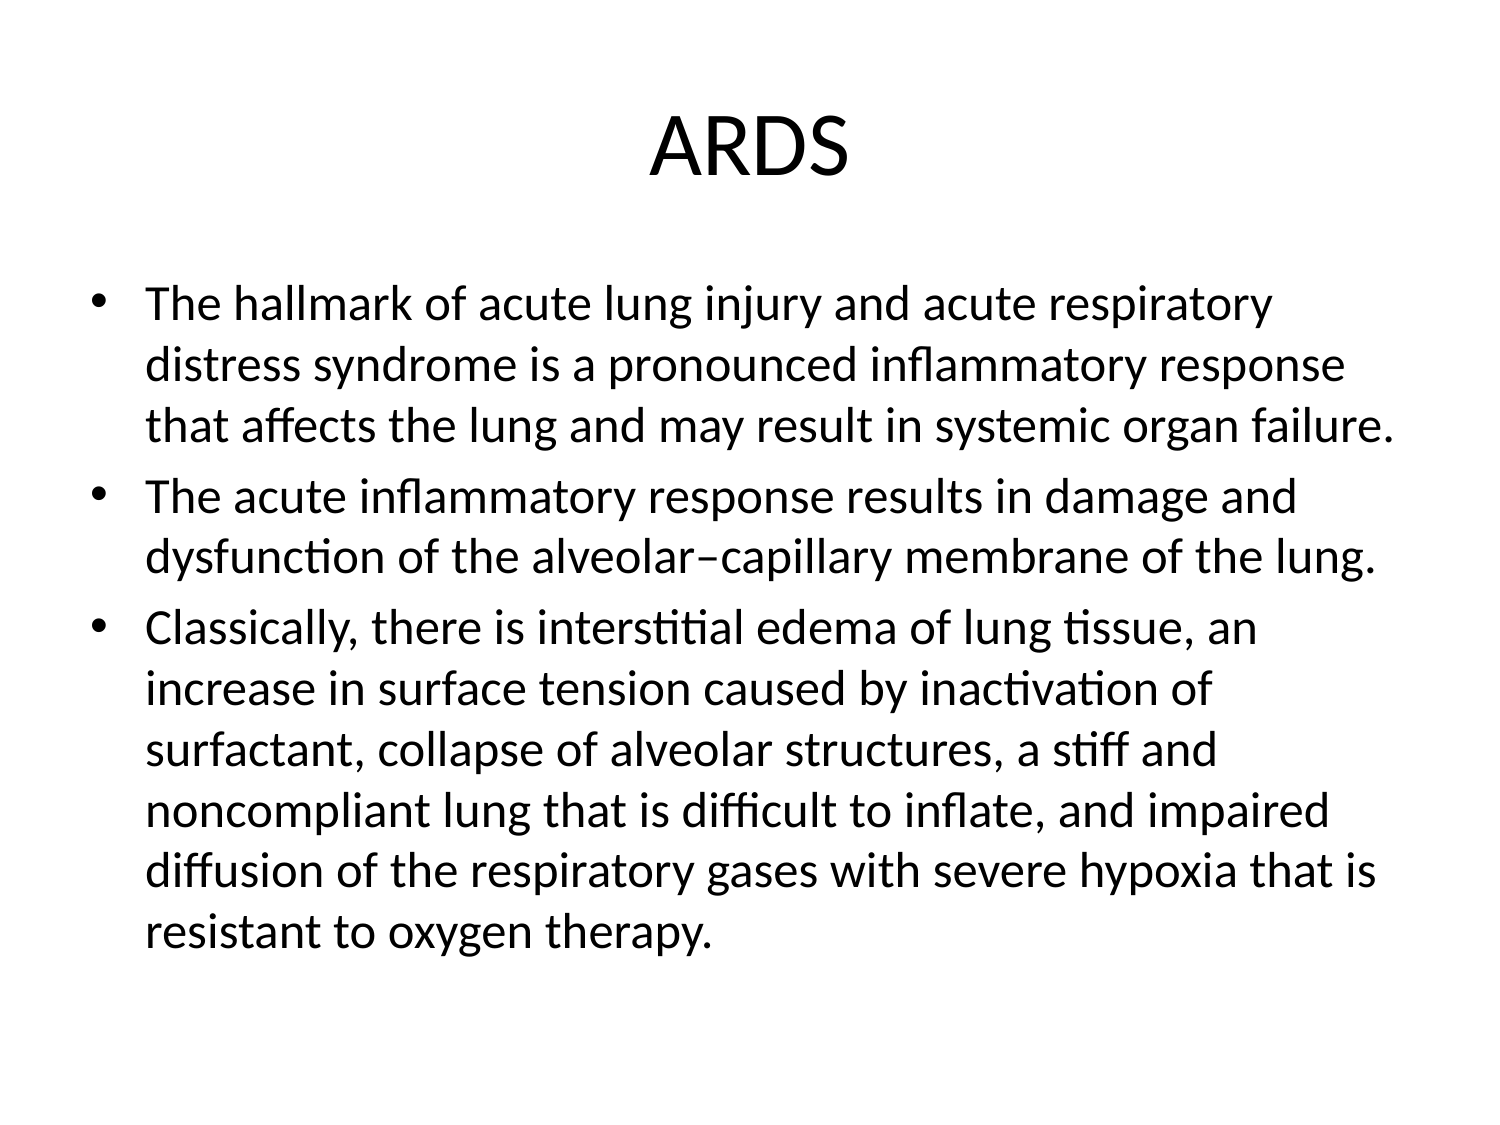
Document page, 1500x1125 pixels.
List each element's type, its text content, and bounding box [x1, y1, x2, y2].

title ARDS [75, 45, 1425, 233]
list The hallmark of acute lung injury and acute respiratory distress syndrome is a pronounced inflammatory response that affects the lung and may result in systemic organ failure. The acute inflammatory response results in damage and dysfunction of the alveolar–capillary membrane of the lung. Classically, there is interstitial edema of lung tissue, an increase in surface tension caused by inactivation of surfactant, collapse of alveolar structures, a stiff and noncompliant lung that is difficult to inflate, and impaired diffusion of the respiratory gases with severe hypoxia that is resistant to oxygen therapy. [75, 262, 1425, 1005]
